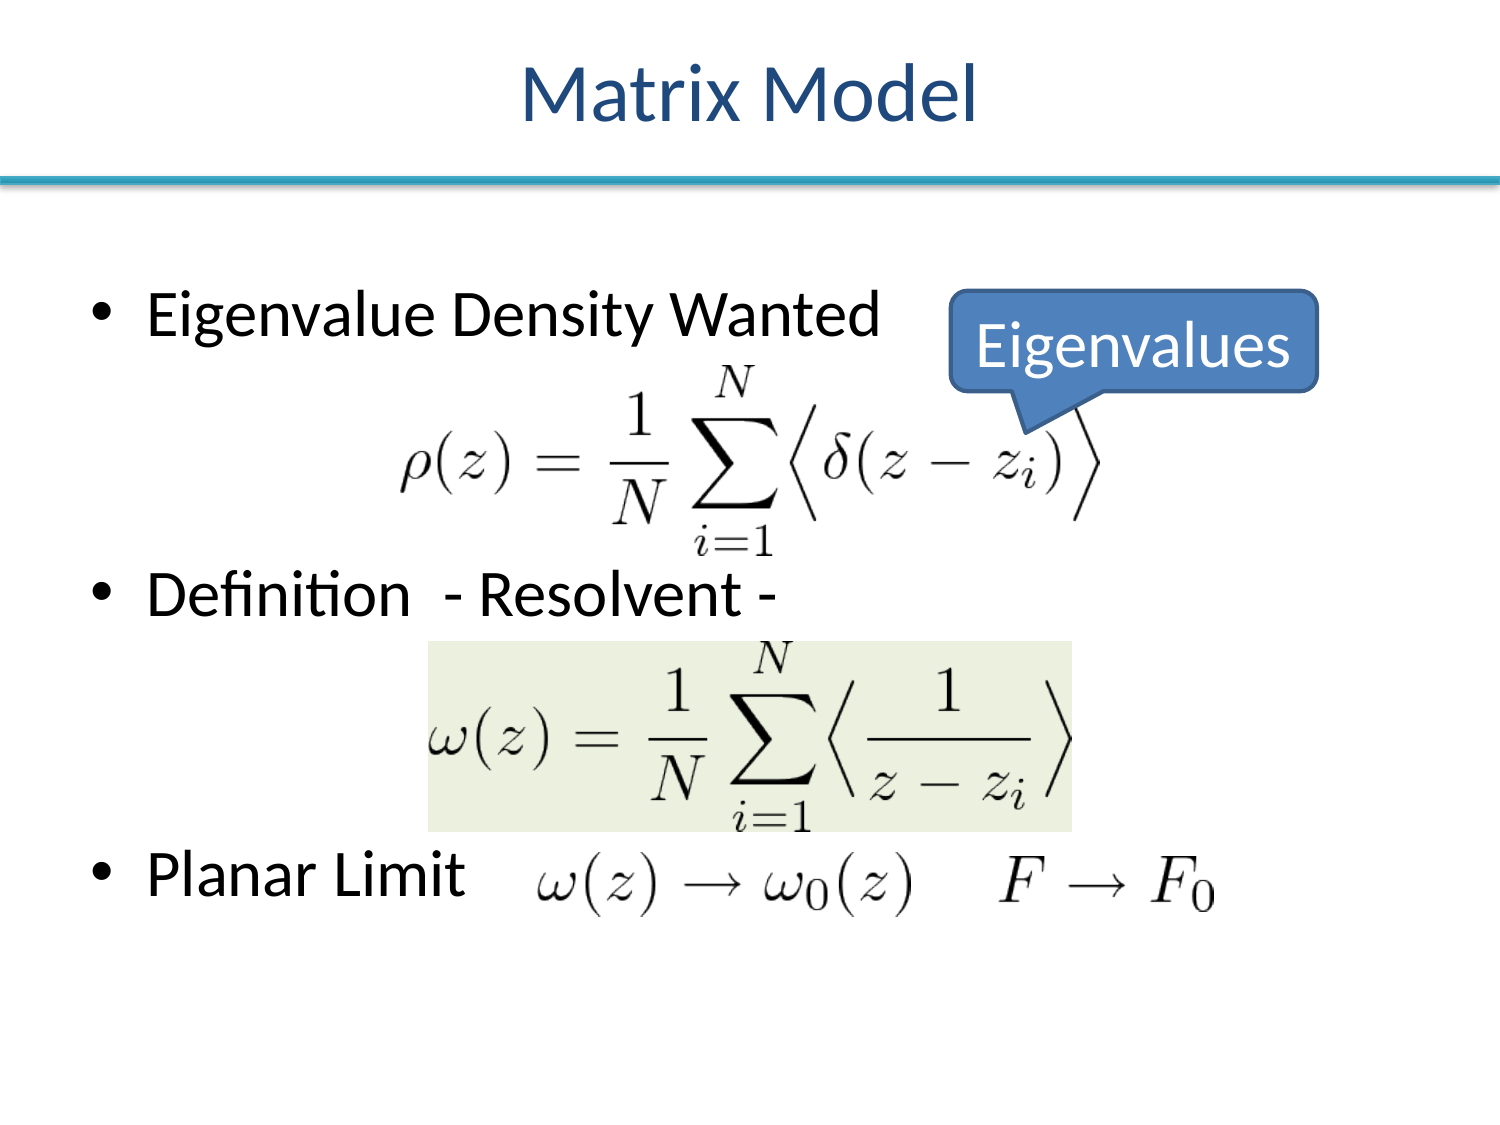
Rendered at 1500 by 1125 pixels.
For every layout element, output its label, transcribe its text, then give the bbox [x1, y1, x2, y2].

list Eigenvalue Density Wanted Definition - Resolvent - Planar Limit [75, 262, 1425, 1005]
picture [537, 852, 912, 918]
picture [400, 364, 1100, 556]
picture [427, 641, 1073, 833]
text_box Eigenvalues [948, 288, 1320, 394]
picture [997, 856, 1214, 912]
title Matrix Model [0, 0, 1500, 178]
